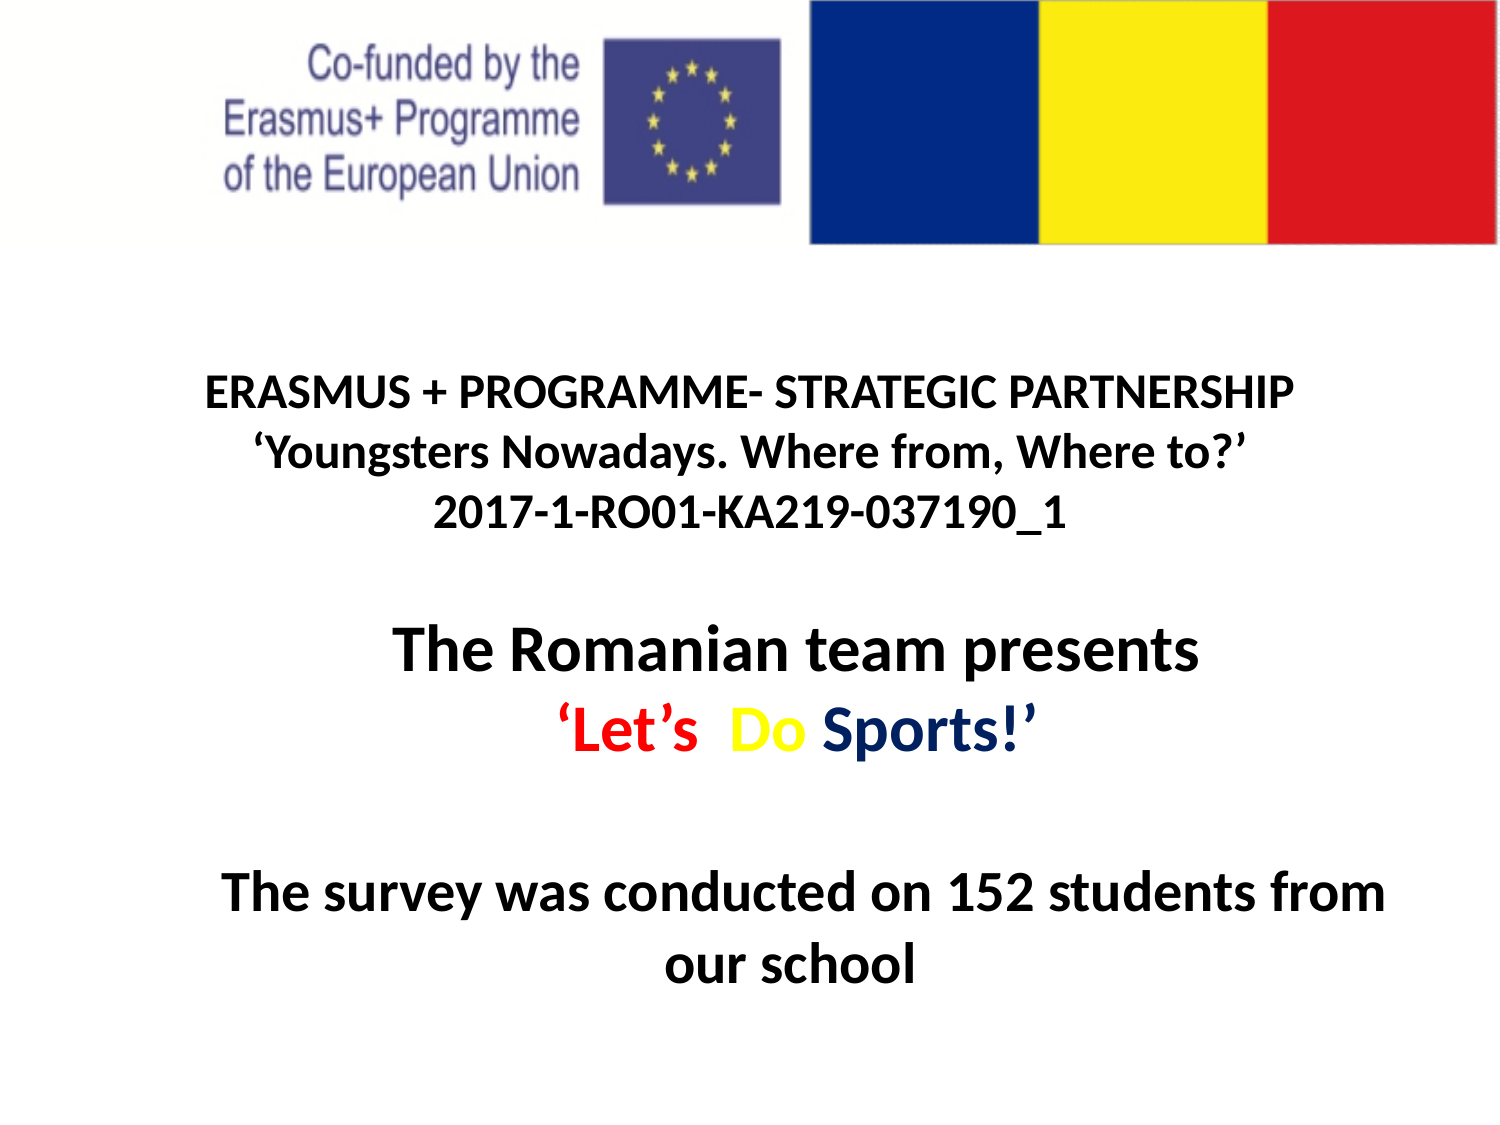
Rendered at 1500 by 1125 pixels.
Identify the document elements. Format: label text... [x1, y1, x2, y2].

text_box The Romanian team presents ‘Let’s Do Sports!’ The survey was conducted on 152 students from our school [152, 597, 1442, 1003]
text_box ERASMUS + PROGRAMME- STRATEGIC PARTNERSHIP ‘Youngsters Nowadays. Where from, Where to?’ 2017-1-RO01-KA219-037190_1 [140, 351, 1360, 547]
picture [0, 0, 1500, 247]
